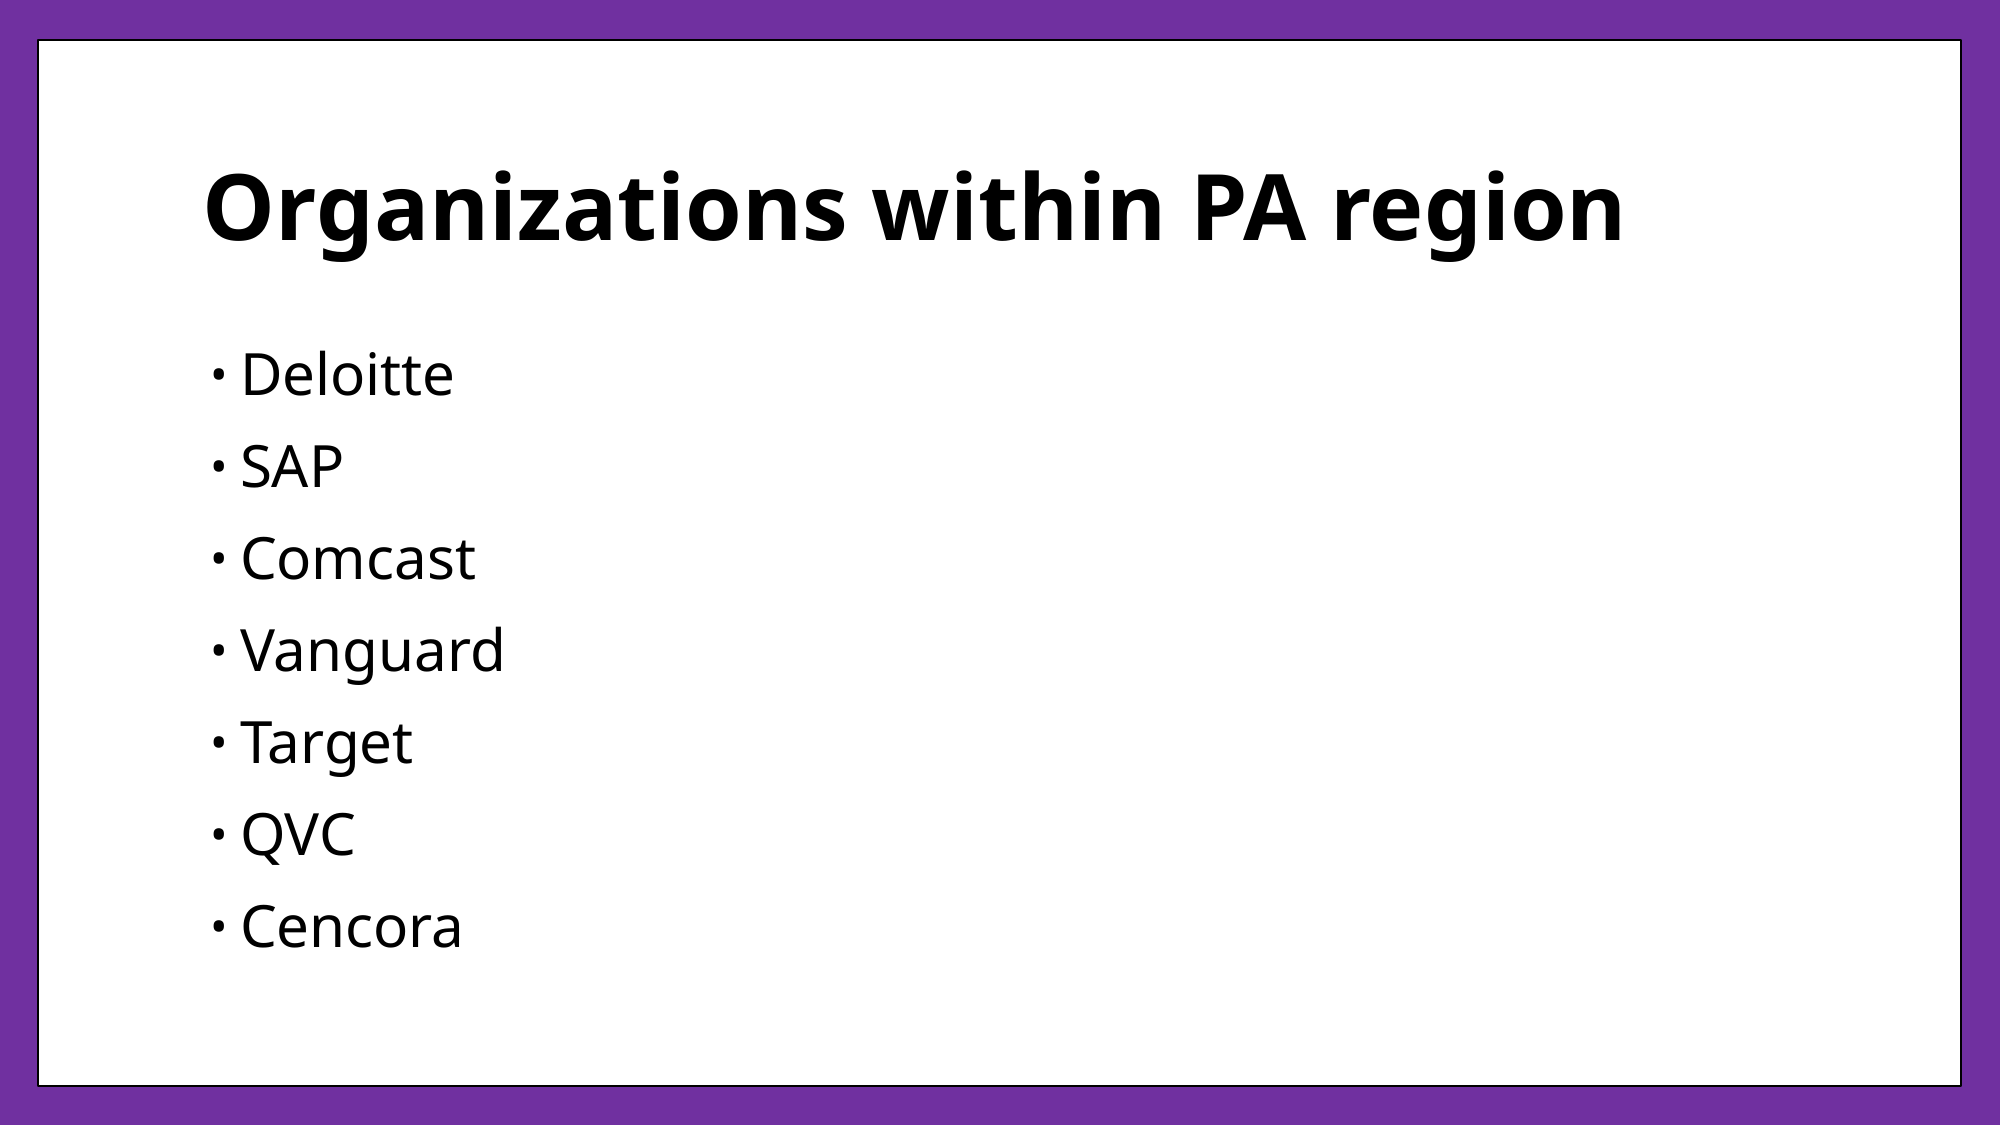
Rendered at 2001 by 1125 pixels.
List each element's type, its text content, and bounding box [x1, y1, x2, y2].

title Organizations within PA region [187, 99, 1909, 323]
list Deloitte SAP Comcast Vanguard Target QVC Cencora [187, 337, 1808, 1000]
